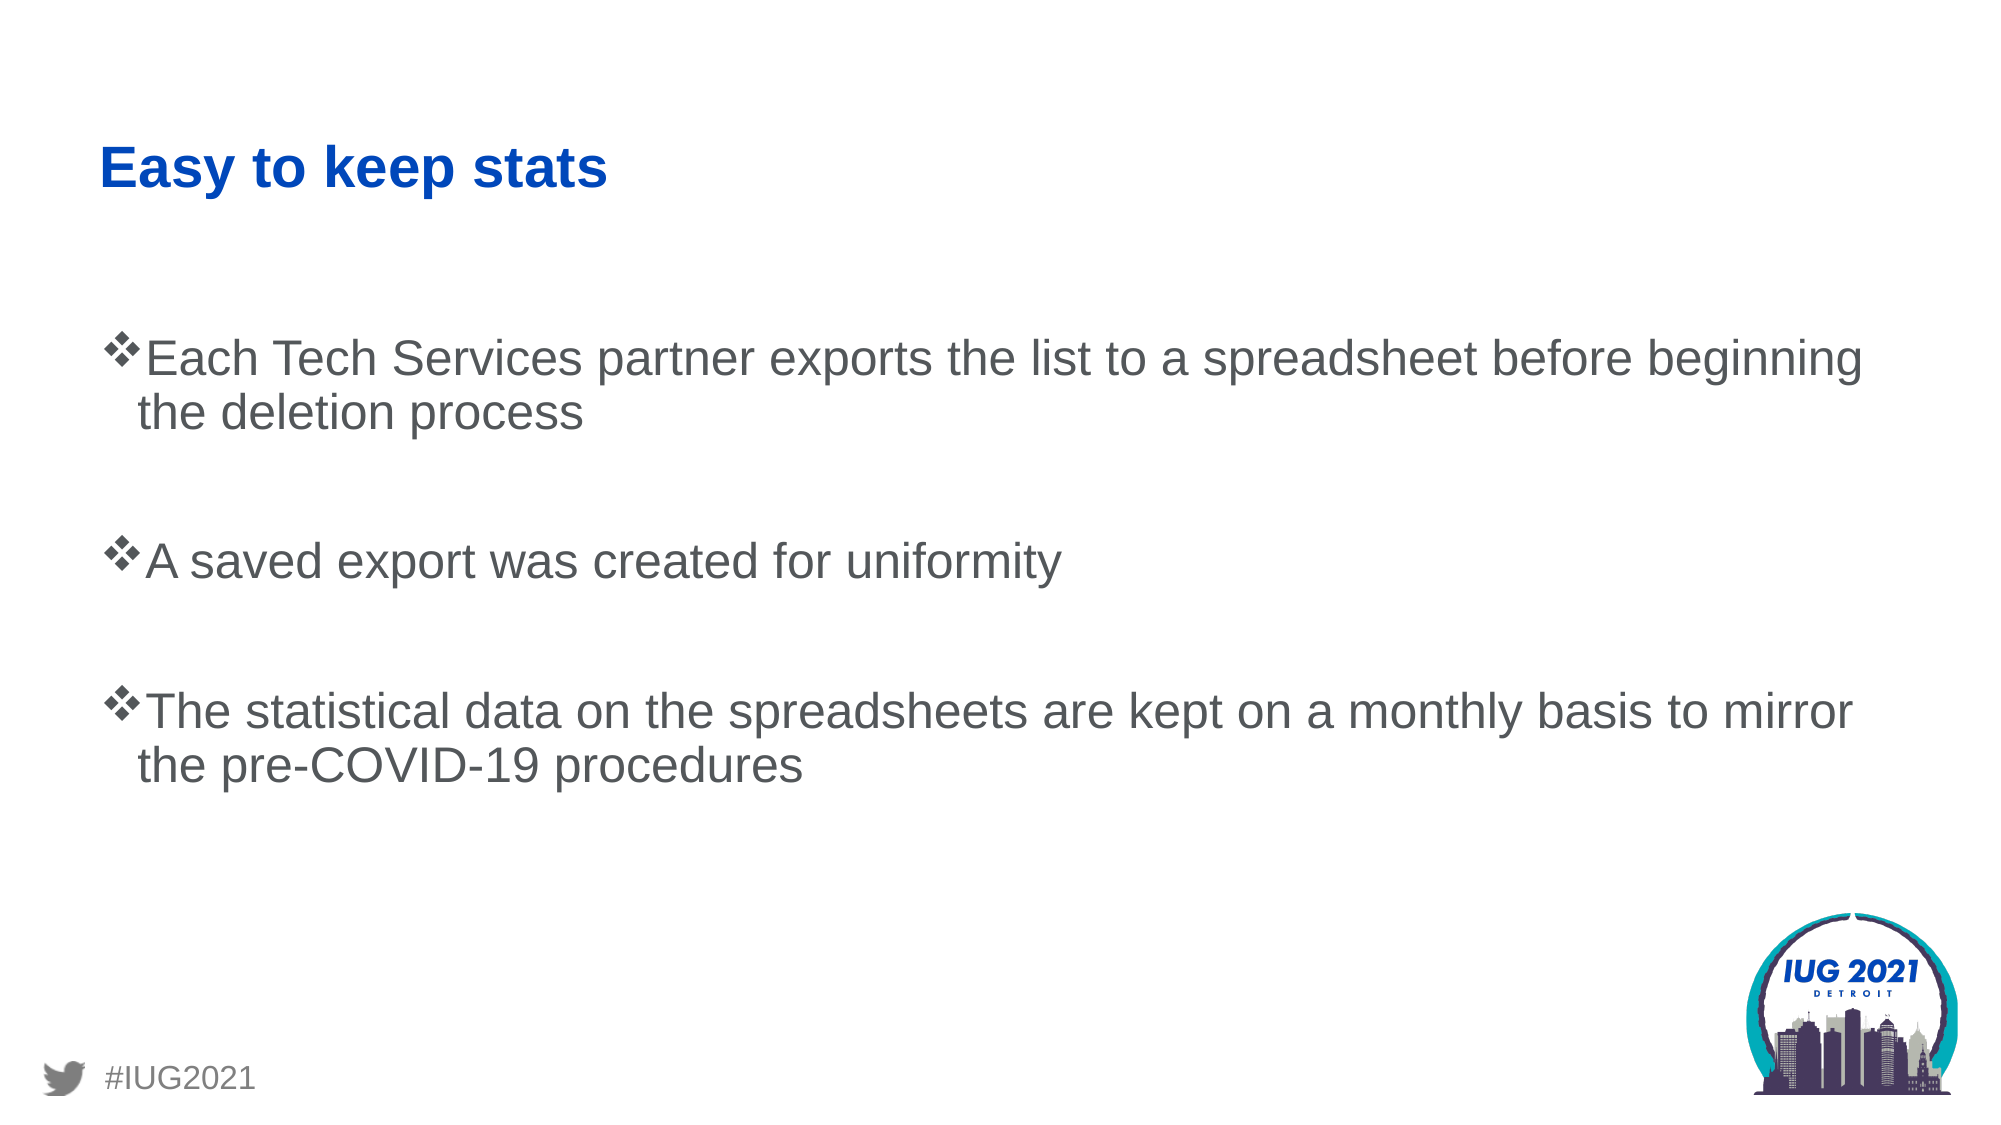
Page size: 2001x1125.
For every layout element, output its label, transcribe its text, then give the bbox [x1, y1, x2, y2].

title Easy to keep stats [84, 108, 1903, 229]
list Each Tech Services partner exports the list to a spreadsheet before beginning the deletion process A saved export was created for uniformity The statistical data on the spreadsheets are kept on a monthly basis to mirror the pre-COVID-19 procedures [84, 253, 1903, 1014]
